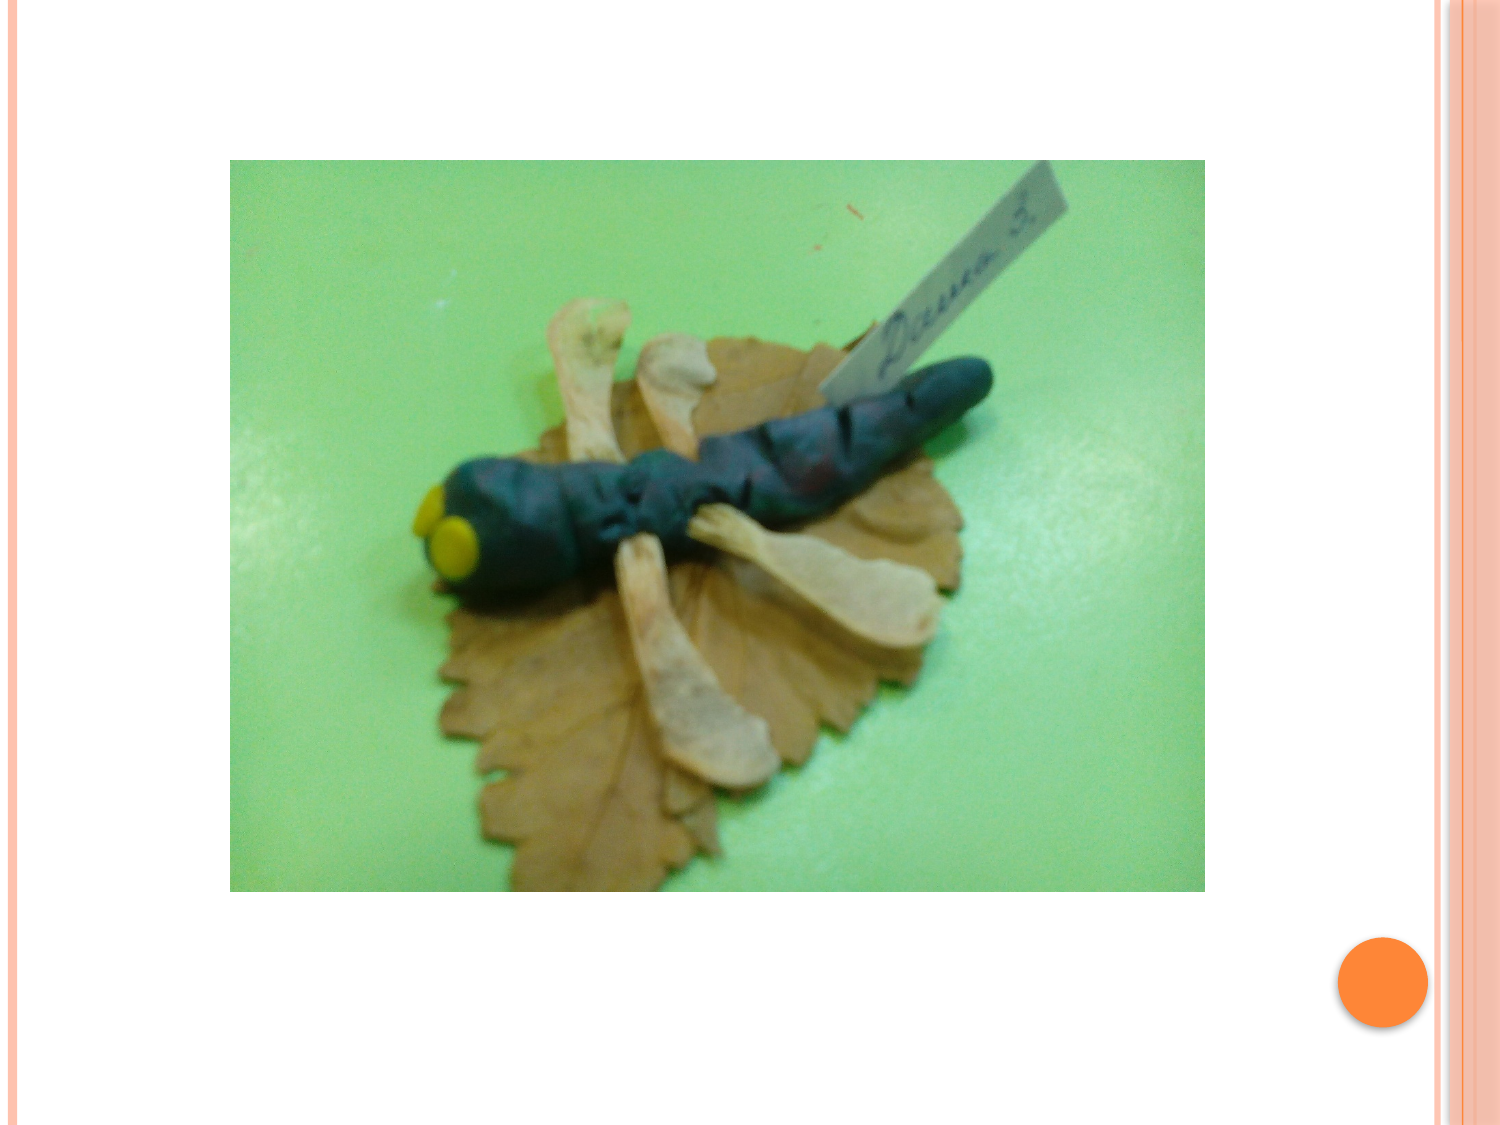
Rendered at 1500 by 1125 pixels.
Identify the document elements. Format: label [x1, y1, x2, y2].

picture [229, 160, 1206, 893]
